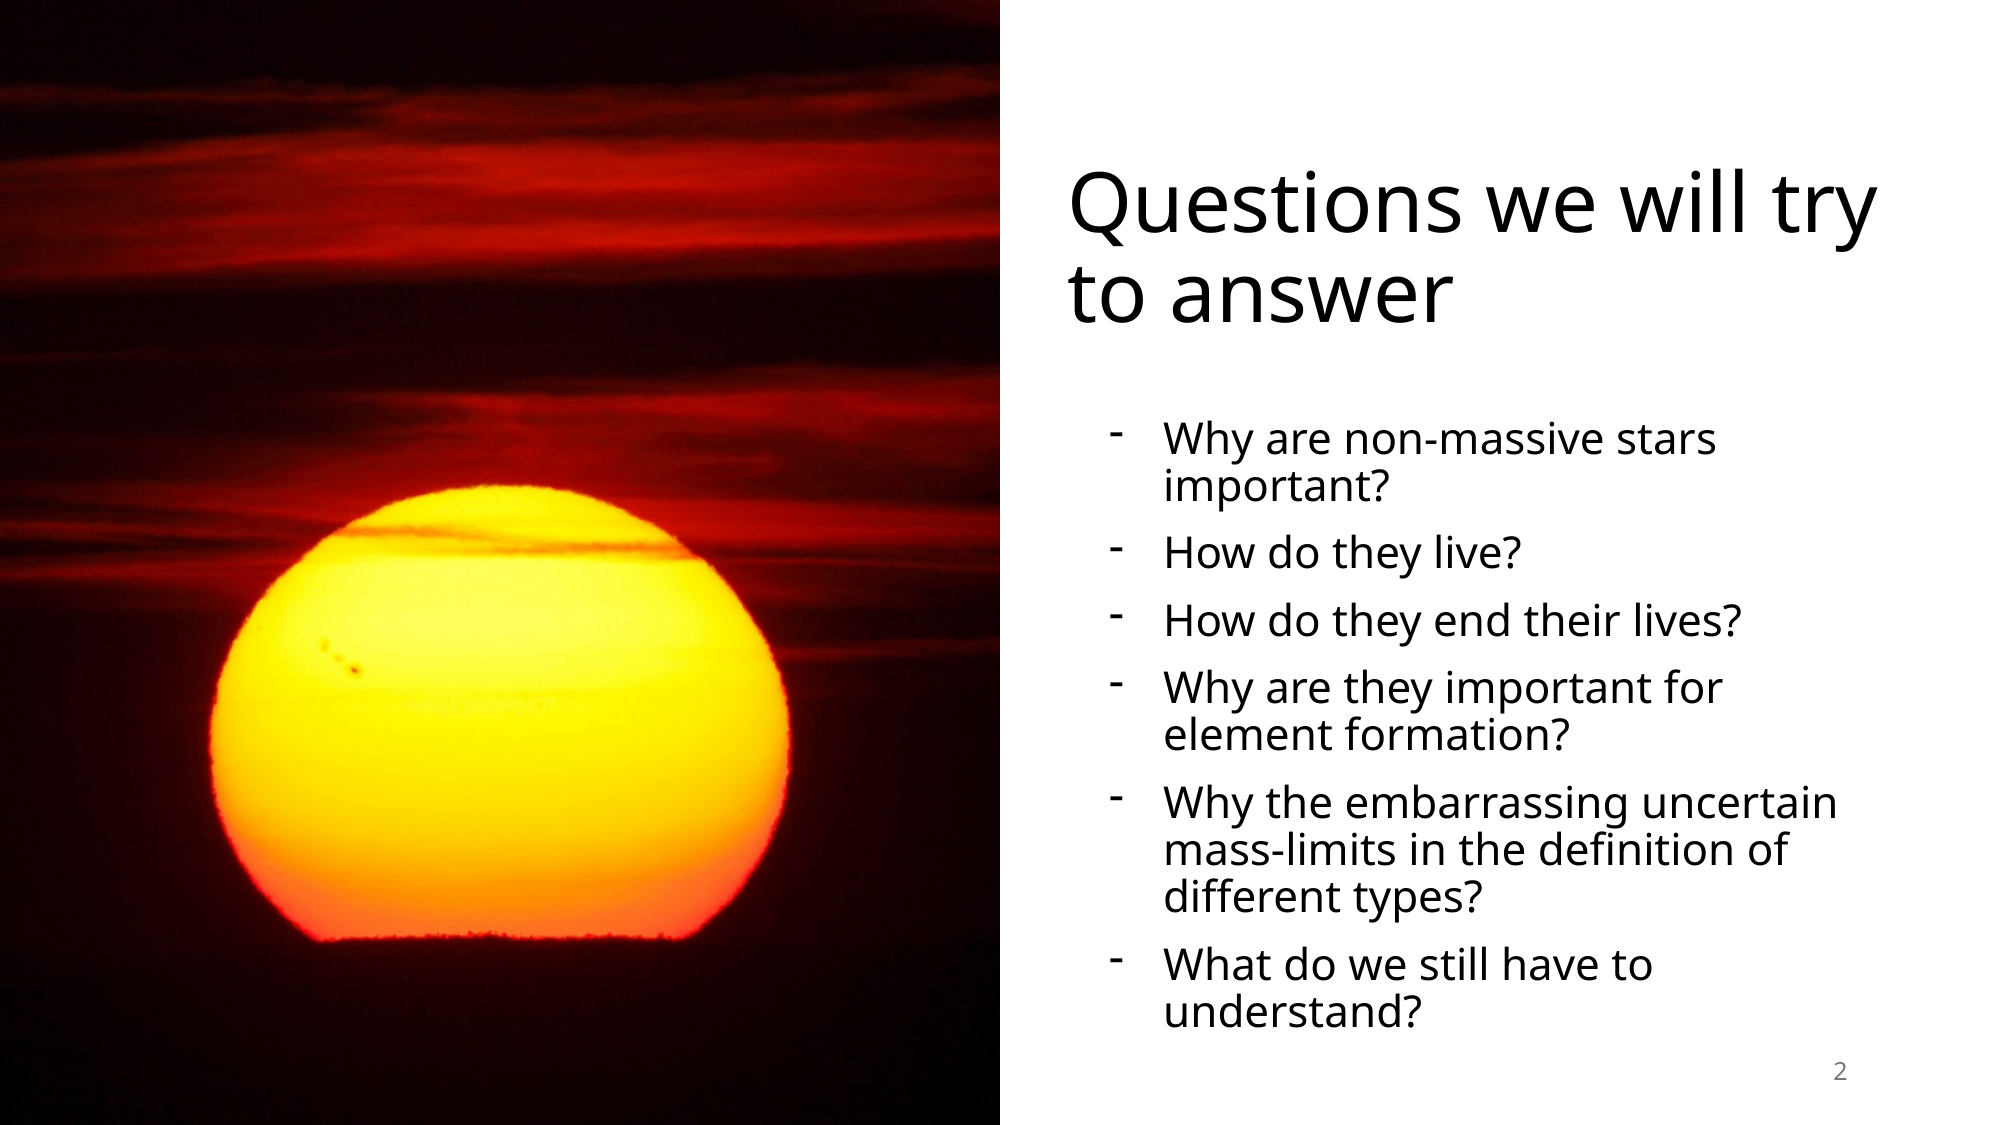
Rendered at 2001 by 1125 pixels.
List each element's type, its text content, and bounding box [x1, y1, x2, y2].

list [0, 0, 1001, 1125]
slide_number 2 [1412, 1042, 1863, 1103]
text_box Why are non-massive stars important? How do they live? How do they end their lives? Why are they important for element formation? Why the embarrassing uncertain mass-limits in the definition of different types? What do we still have to understand? [1094, 408, 1880, 1045]
title Questions we will try to answer [1052, 80, 1921, 348]
